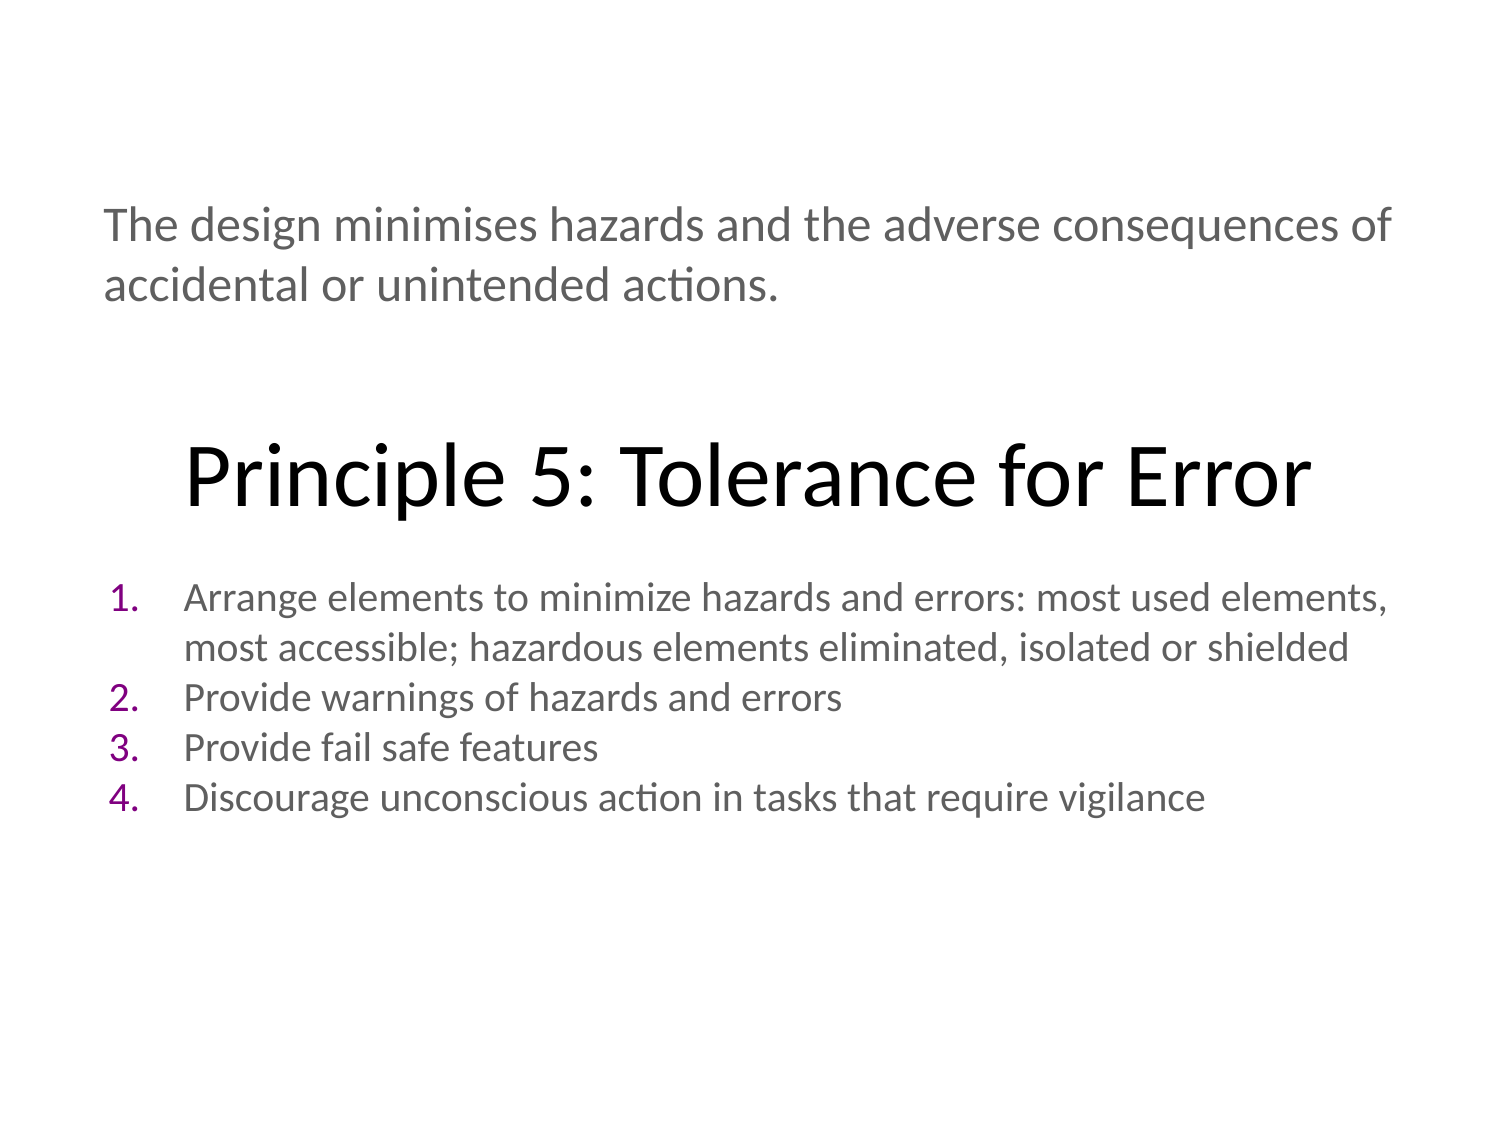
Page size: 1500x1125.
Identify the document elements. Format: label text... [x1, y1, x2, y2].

text_box Arrange elements to minimize hazards and errors: most used elements, most accessible; hazardous elements eliminated, isolated or shielded Provide warnings of hazards and errors Provide fail safe features Discourage unconscious action in tasks that require vigilance [93, 562, 1417, 828]
title Principle 5: Tolerance for Error [112, 349, 1388, 562]
text_box The design minimises hazards and the adverse consequences of accidental or unintended actions. [88, 184, 1412, 320]
